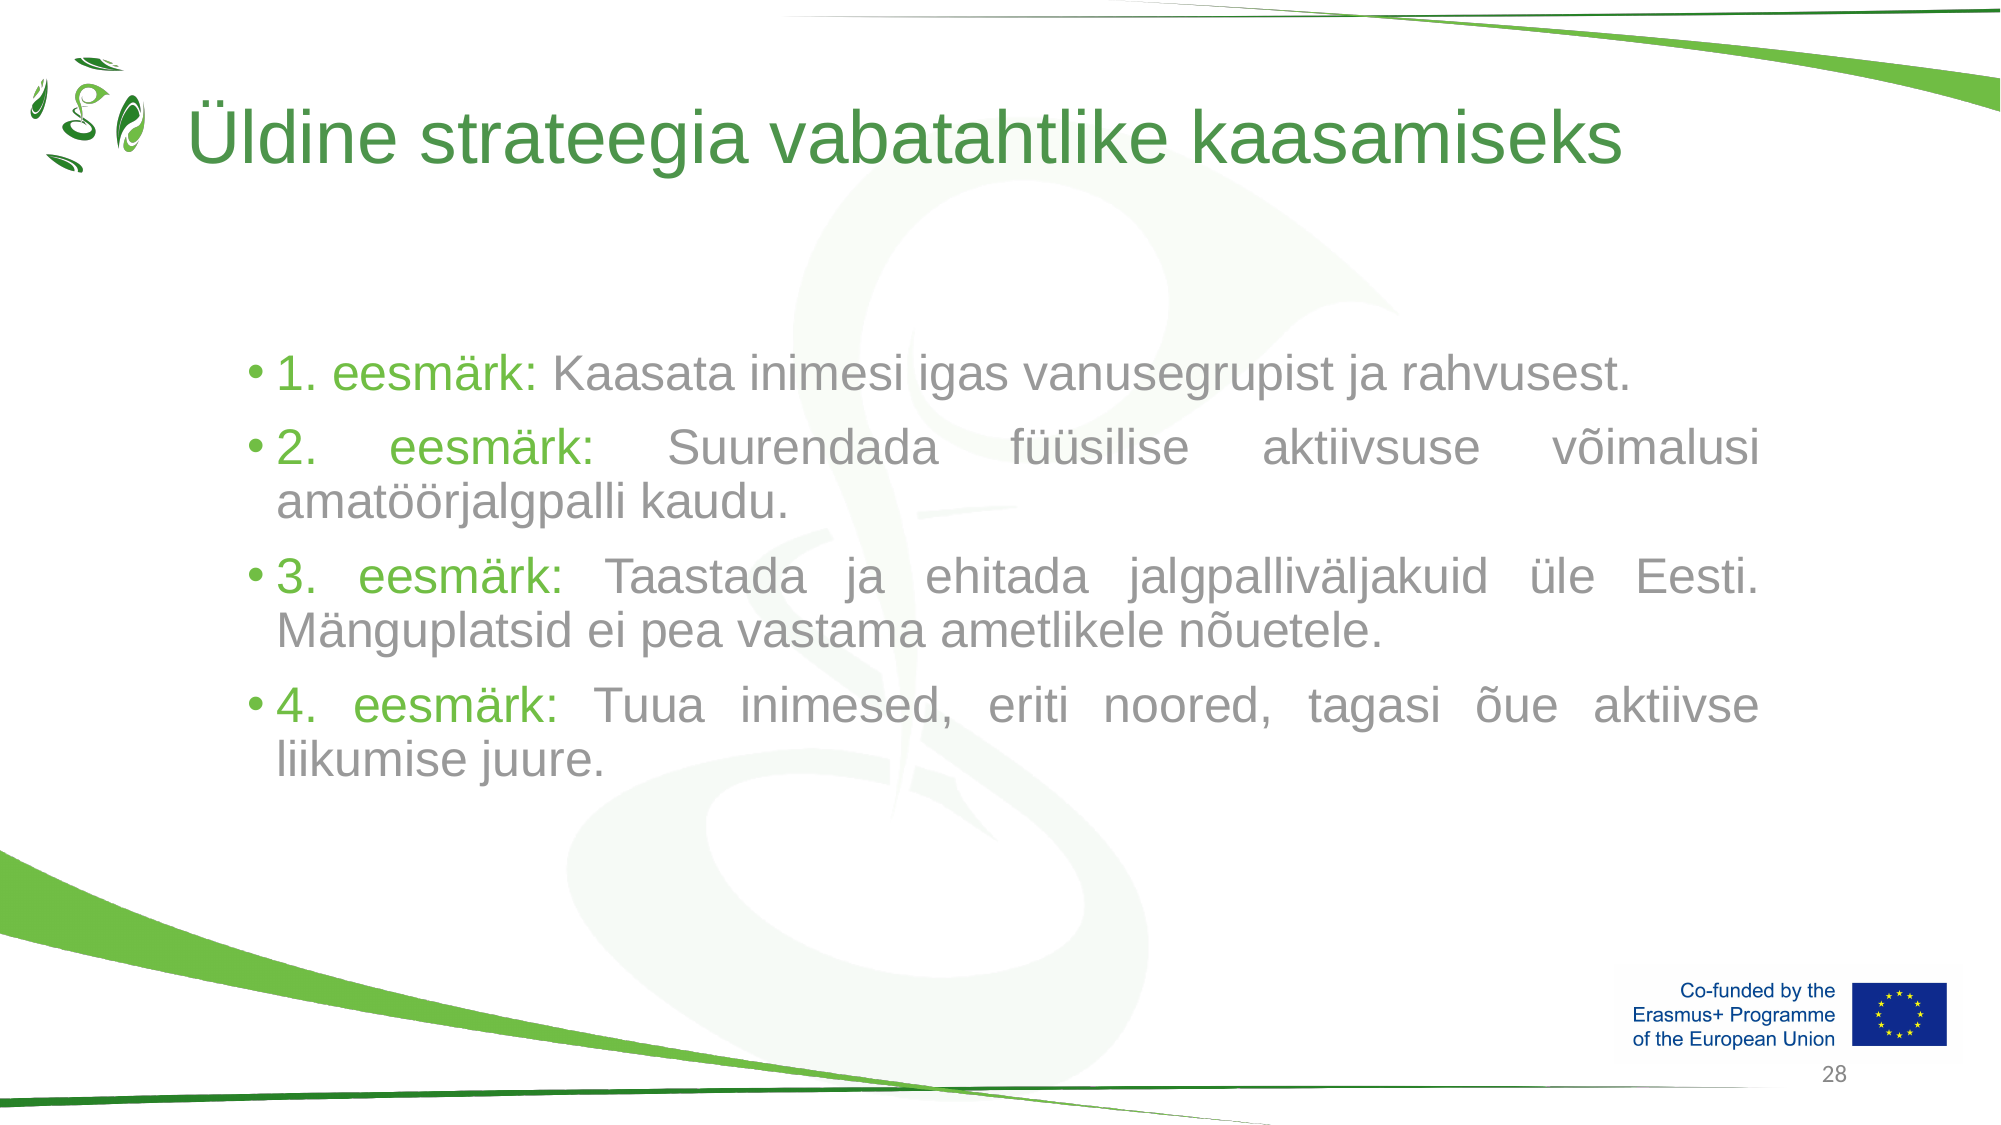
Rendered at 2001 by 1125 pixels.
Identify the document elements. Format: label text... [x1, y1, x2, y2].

picture [0, 48, 171, 182]
list 1. eesmärk: Kaasata inimesi igas vanusegrupist ja rahvusest. 2. eesmärk: Suurendada füüsilise aktiivsuse võimalusi amatöörjalgpalli kaudu. 3. eesmärk: Taastada ja ehitada jalgpalliväljakuid üle Eesti. Mänguplatsid ei pea vastama ametlikele nõuetele. 4. eesmärk: Tuua inimesed, eriti noored, tagasi õue aktiivse liikumise juure. [224, 339, 1776, 834]
picture [780, 0, 2001, 115]
slide_number 28 [1412, 1042, 1863, 1103]
title Üldine strateegia vabatahtlike kaasamiseks [171, 44, 1684, 234]
picture [0, 845, 1963, 1125]
